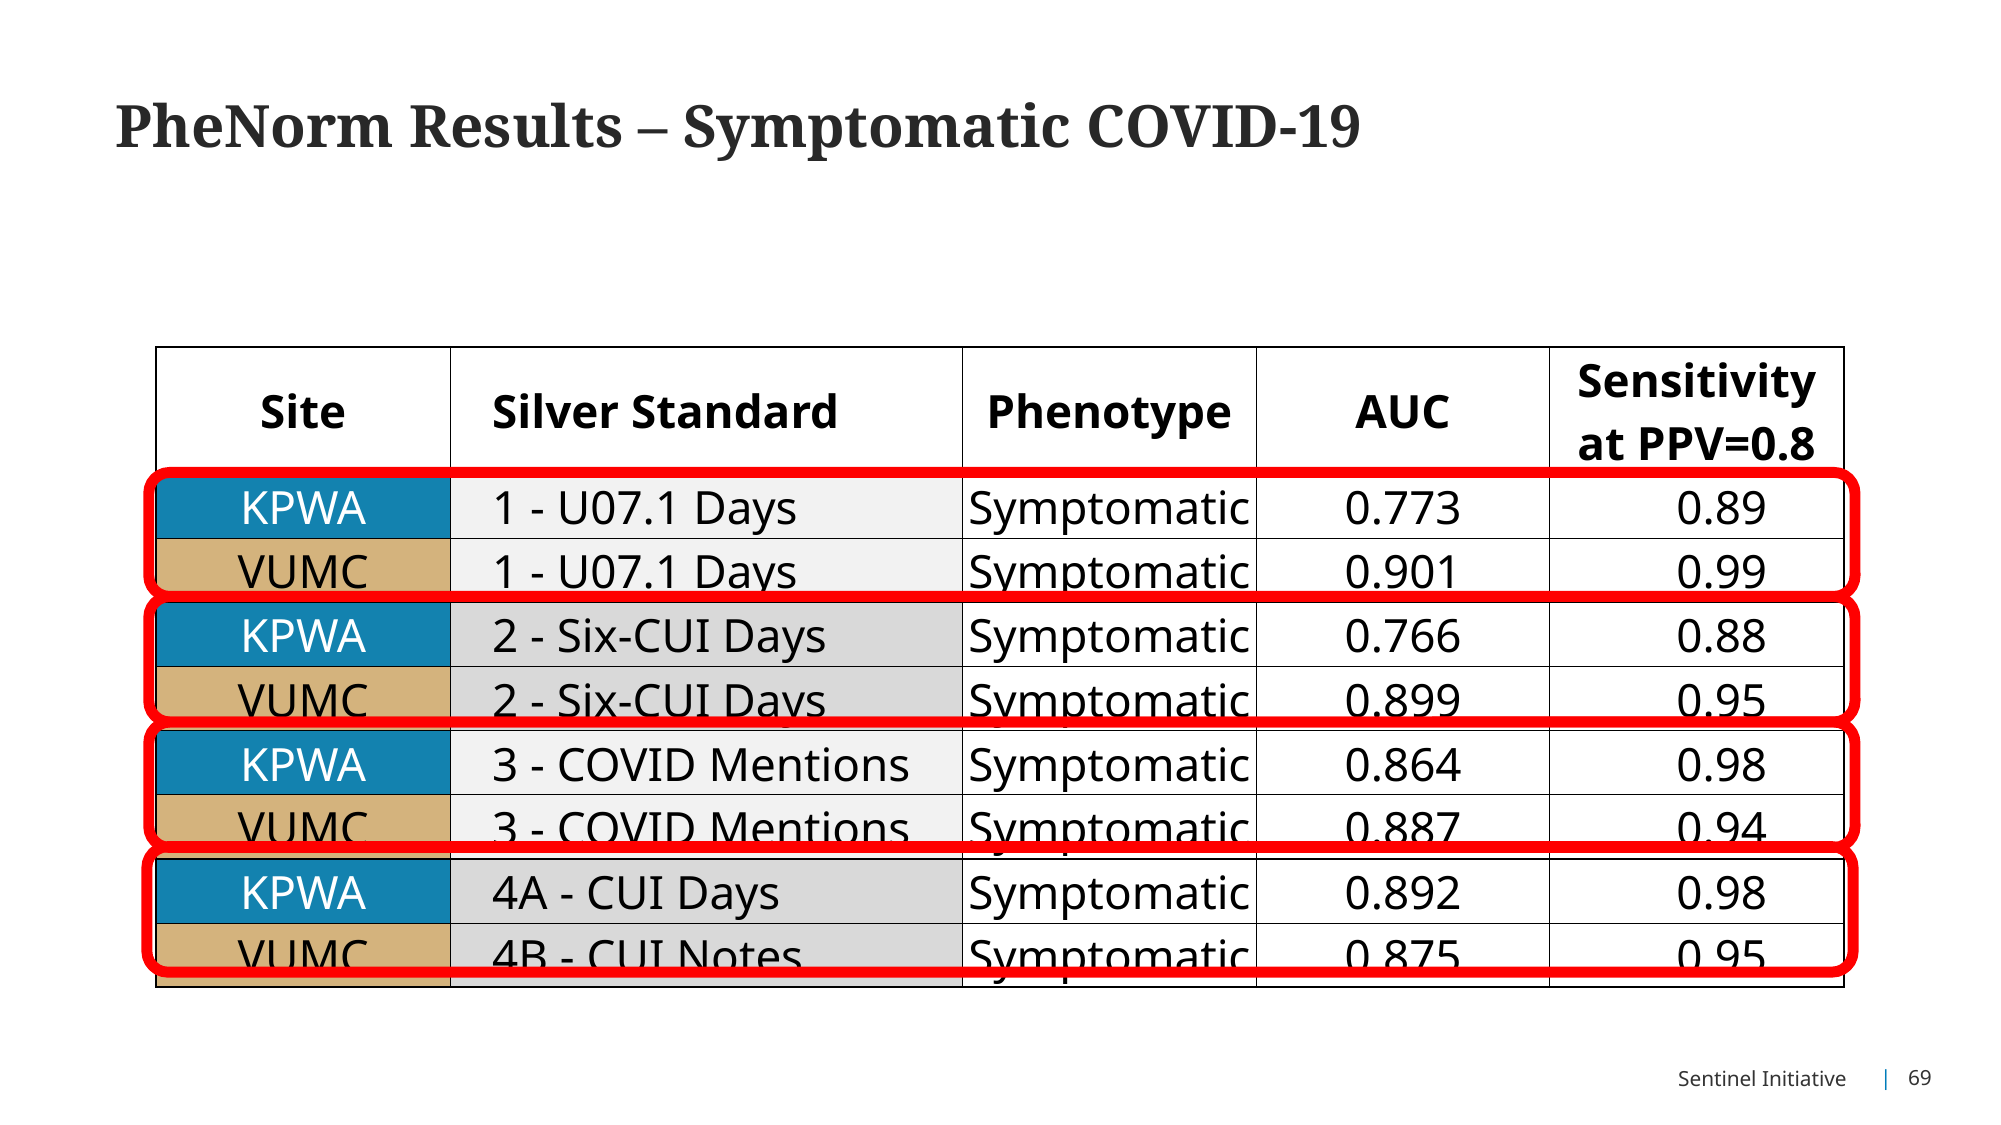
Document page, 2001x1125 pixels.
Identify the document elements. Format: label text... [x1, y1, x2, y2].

text_box [146, 719, 1858, 847]
text_box [146, 594, 1858, 722]
table_header Silver Standard [451, 348, 962, 470]
table_header Phenotype [963, 348, 1256, 470]
table_header AUC [1257, 348, 1549, 470]
table_cell 4B - CUI Notes [451, 975, 962, 986]
table_cell Symptomatic [963, 975, 1256, 986]
table_cell 0.95 [1550, 972, 1843, 986]
text_box [146, 470, 1858, 596]
table_header Site [157, 348, 450, 473]
title PheNorm Results – Symptomatic COVID-19 [115, 54, 1947, 160]
table_header Sensitivity at PPV=0.8 [1550, 348, 1843, 471]
table_cell VUMC [157, 972, 450, 986]
table_cell 0.875 [1257, 975, 1549, 986]
text_box [144, 844, 1856, 975]
